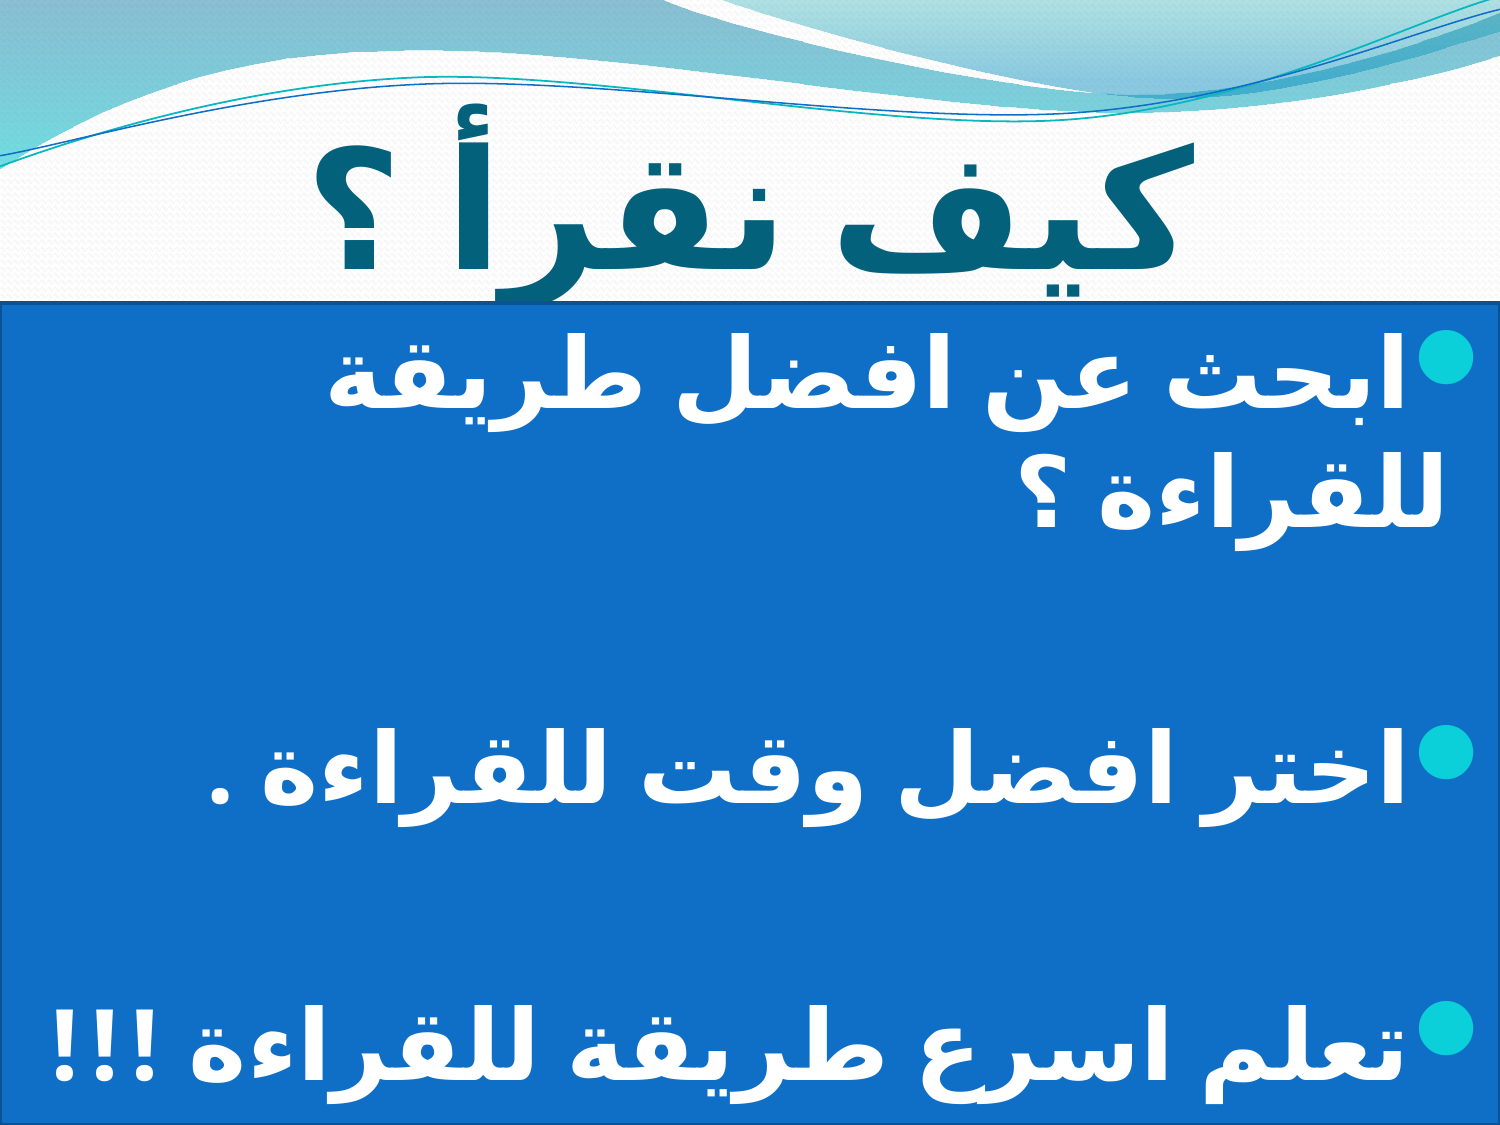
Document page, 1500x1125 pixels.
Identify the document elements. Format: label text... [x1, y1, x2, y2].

list ابحث عن افضل طريقة للقراءة ؟ اختر افضل وقت للقراءة . تعلم اسرع طريقة للقراءة !!! [0, 301, 1500, 1125]
title كيف نقرأ ؟ [75, 115, 1425, 301]
